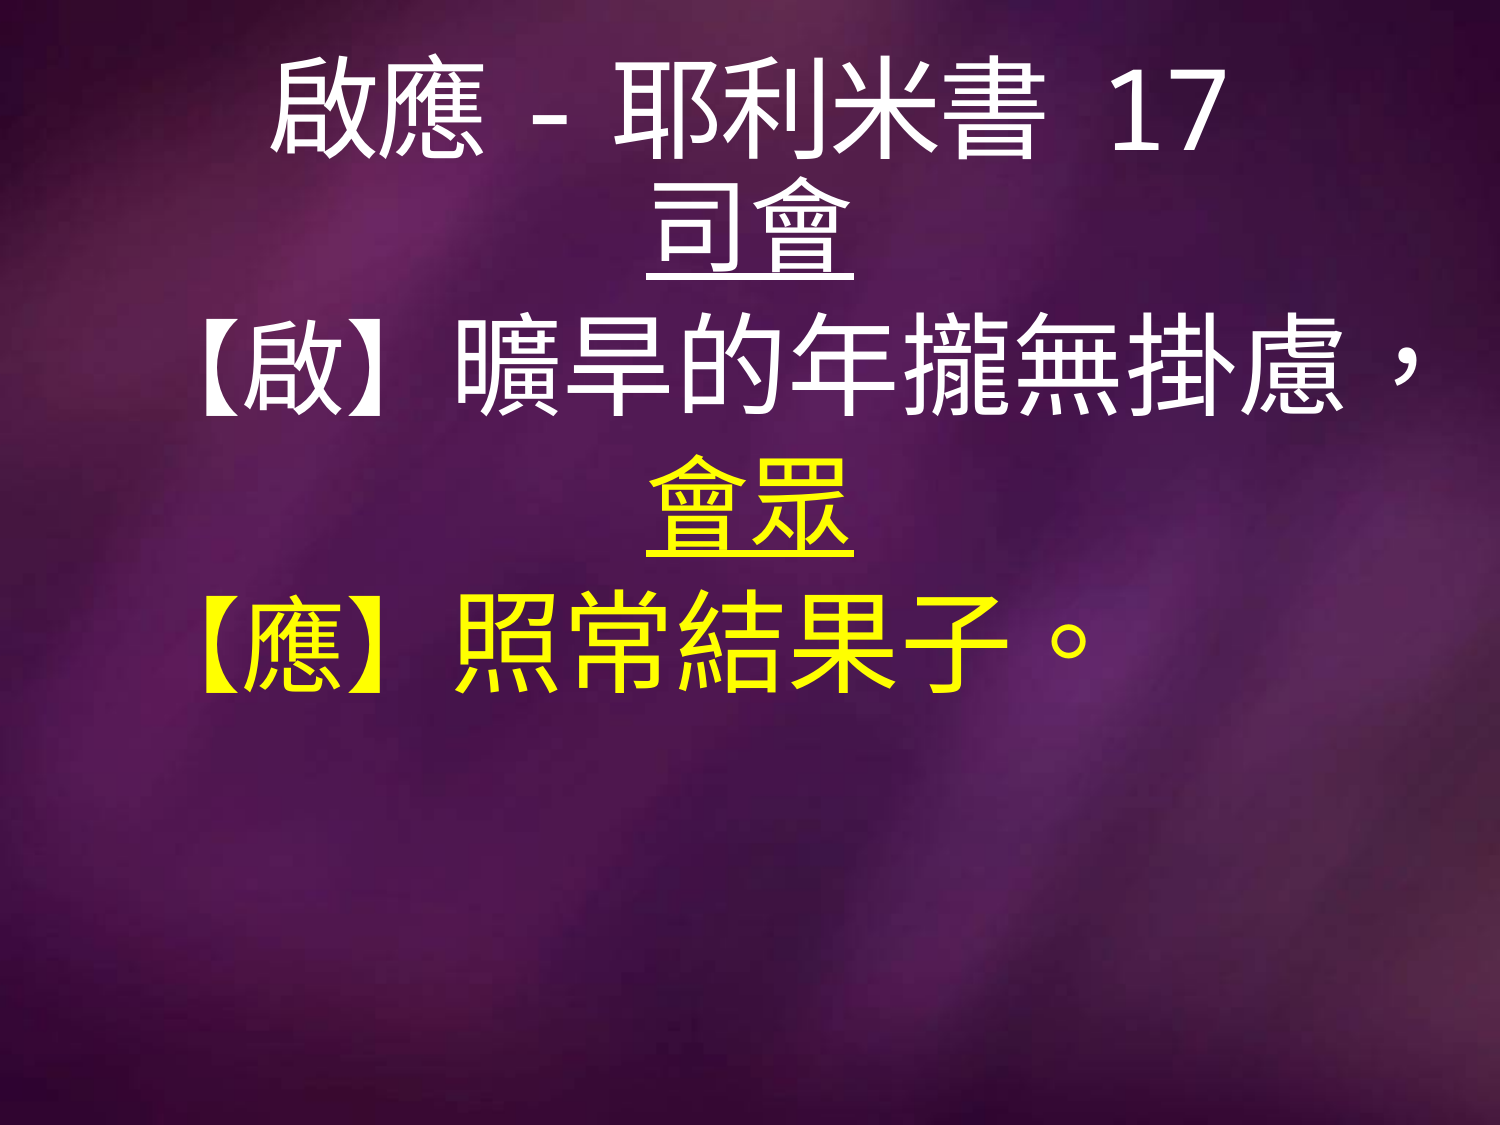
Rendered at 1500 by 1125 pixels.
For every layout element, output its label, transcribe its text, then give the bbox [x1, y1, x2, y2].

list 司會 【啟】曠旱的年攏無掛慮， 會眾 【應】照常結果子。 [137, 174, 1363, 728]
picture [0, 0, 1500, 1125]
title 啟應-耶利米書 17 [62, 37, 1438, 174]
